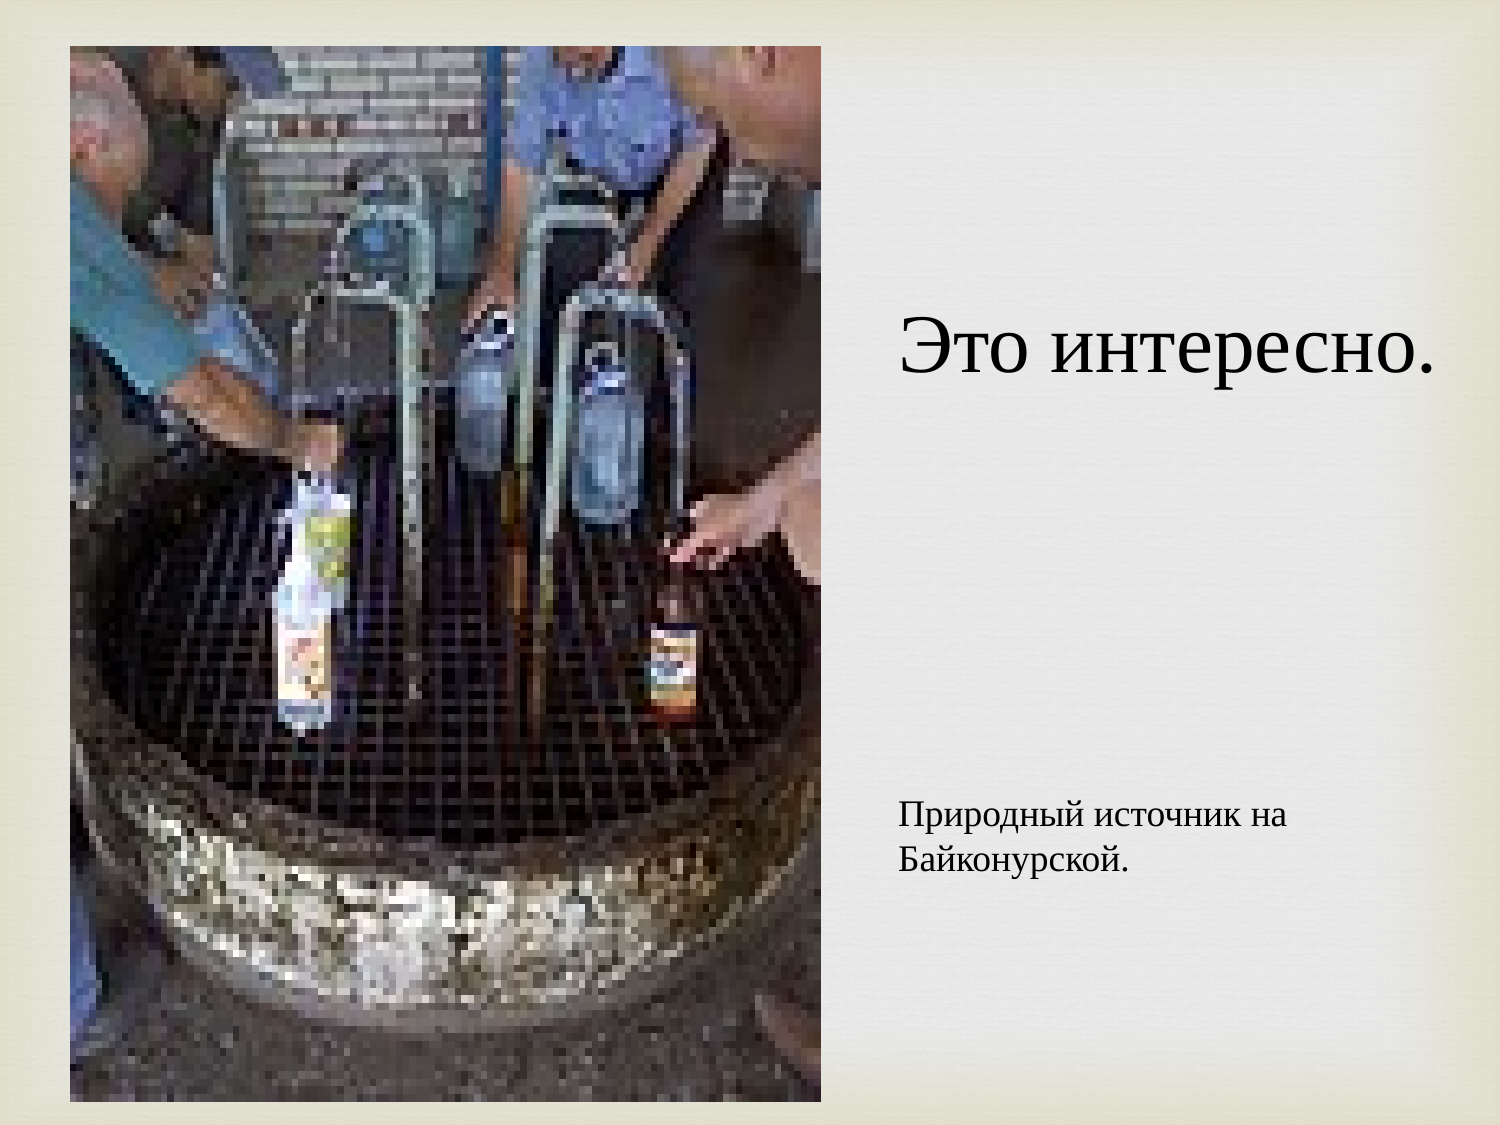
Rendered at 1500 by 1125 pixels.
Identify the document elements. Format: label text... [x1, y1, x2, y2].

text_box Это интересно. Природный источник на Байконурской. [890, 281, 1465, 886]
picture [0, 0, 1500, 1125]
